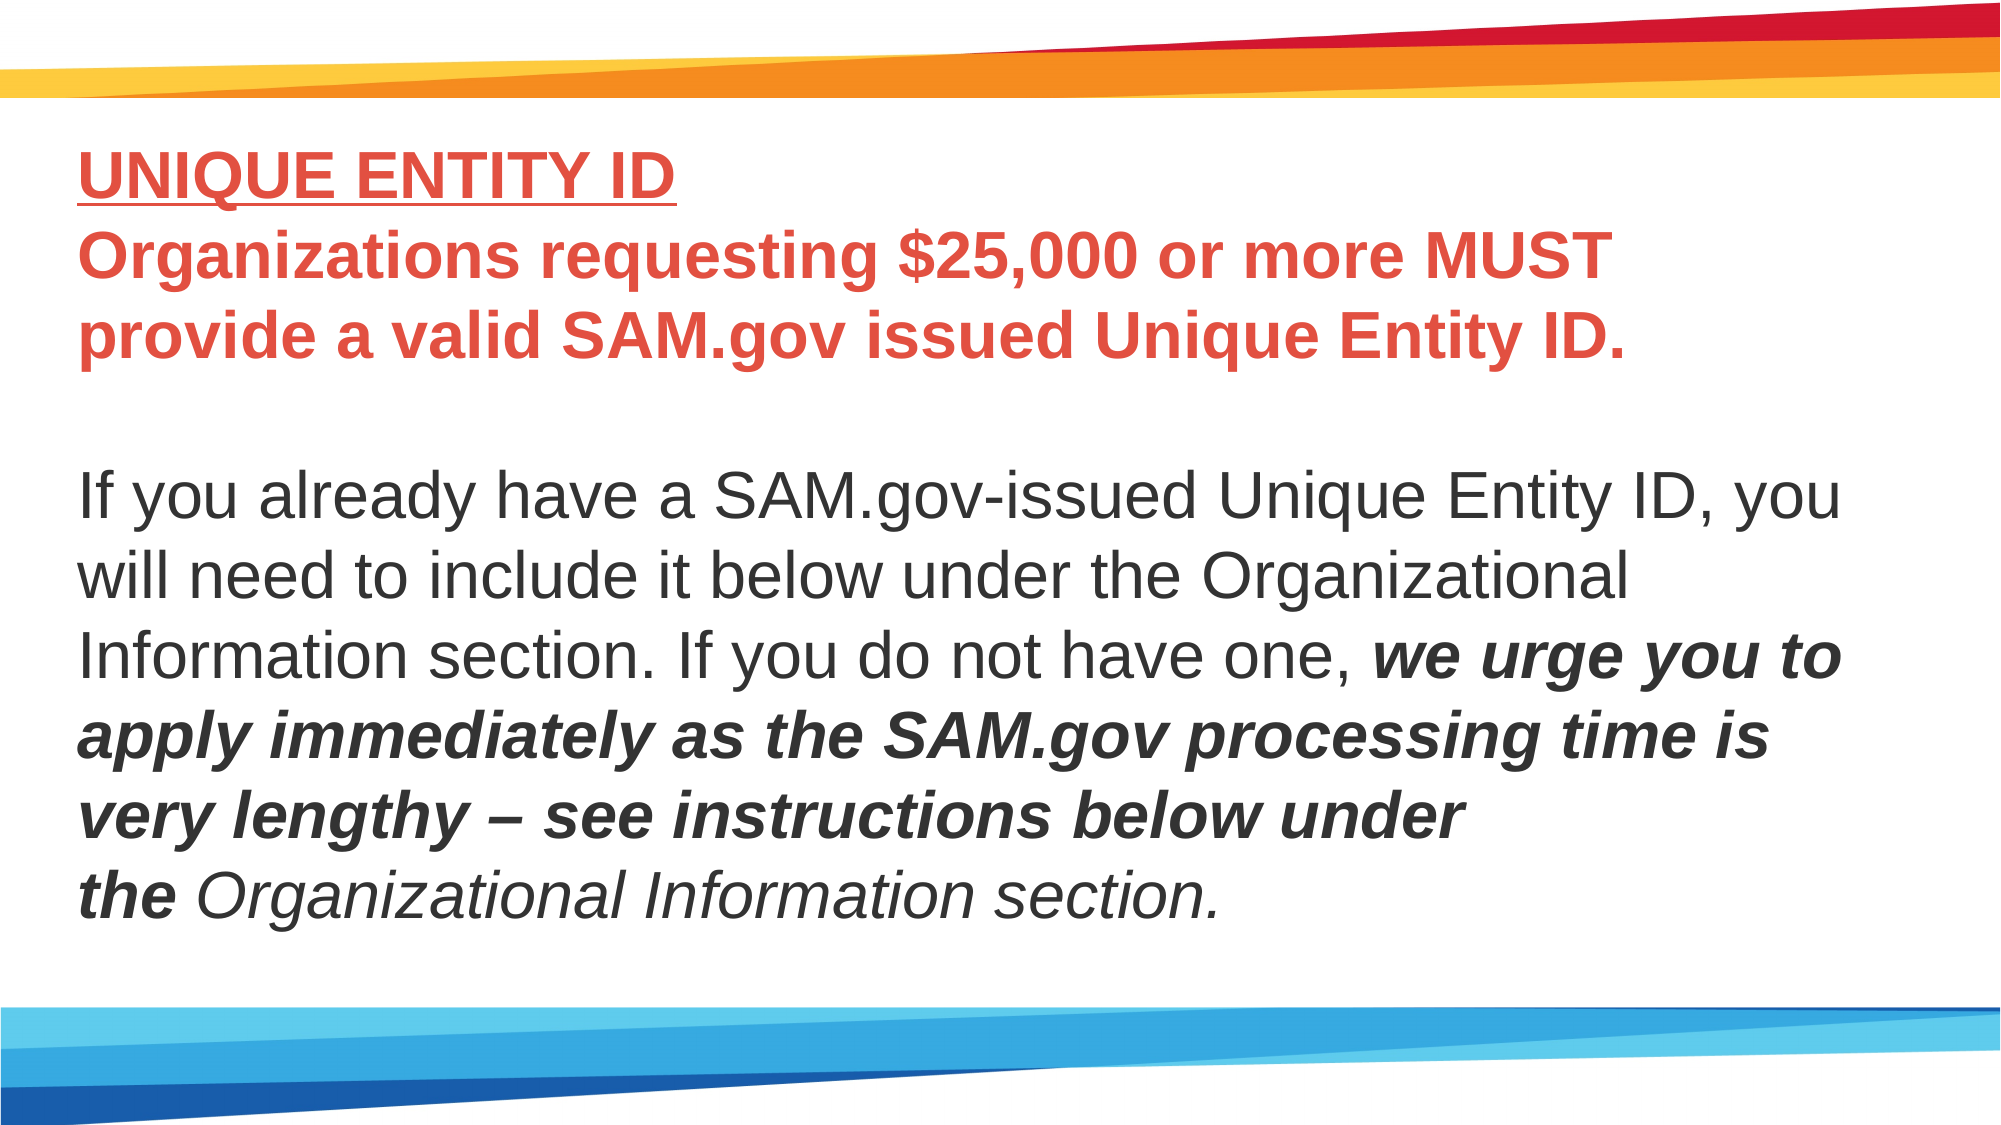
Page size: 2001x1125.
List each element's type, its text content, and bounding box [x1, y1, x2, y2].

picture [2, 1008, 2000, 1125]
picture [0, 0, 2000, 98]
text_box UNIQUE ENTITY ID Organizations requesting $25,000 or more MUST provide a valid SAM.gov issued Unique Entity ID. If you already have a SAM.gov-issued Unique Entity ID, you will need to include it below under the Organizational Information section. If you do not have one, we urge you to apply immediately as the SAM.gov processing time is very lengthy – see instructions below under the Organizational Information section. [62, 124, 1888, 1030]
